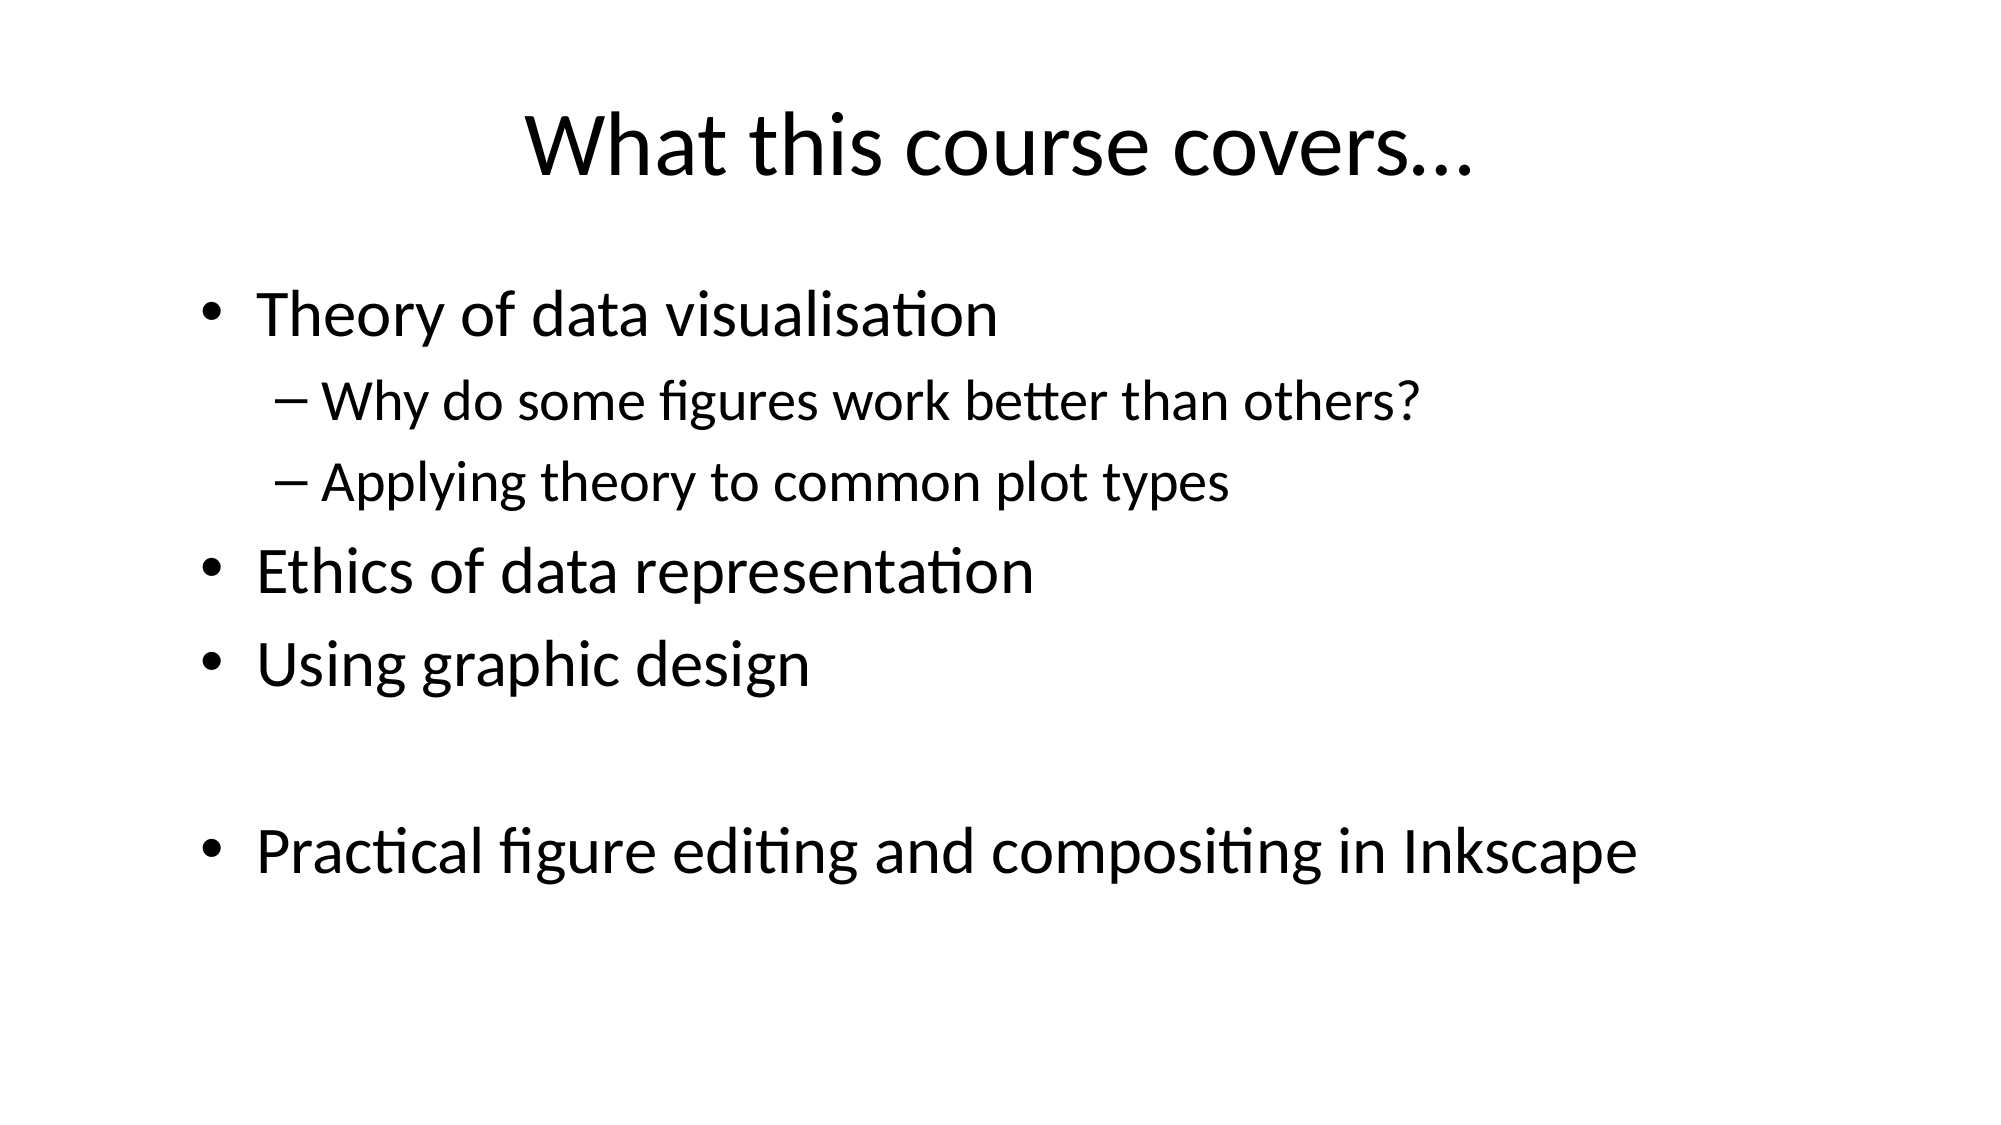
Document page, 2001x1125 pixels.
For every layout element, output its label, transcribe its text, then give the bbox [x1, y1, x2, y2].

title What this course covers… [99, 45, 1900, 233]
list Theory of data visualisation Why do some figures work better than others? Applying theory to common plot types Ethics of data representation Using graphic design Practical figure editing and compositing in Inkscape [184, 262, 1900, 1005]
